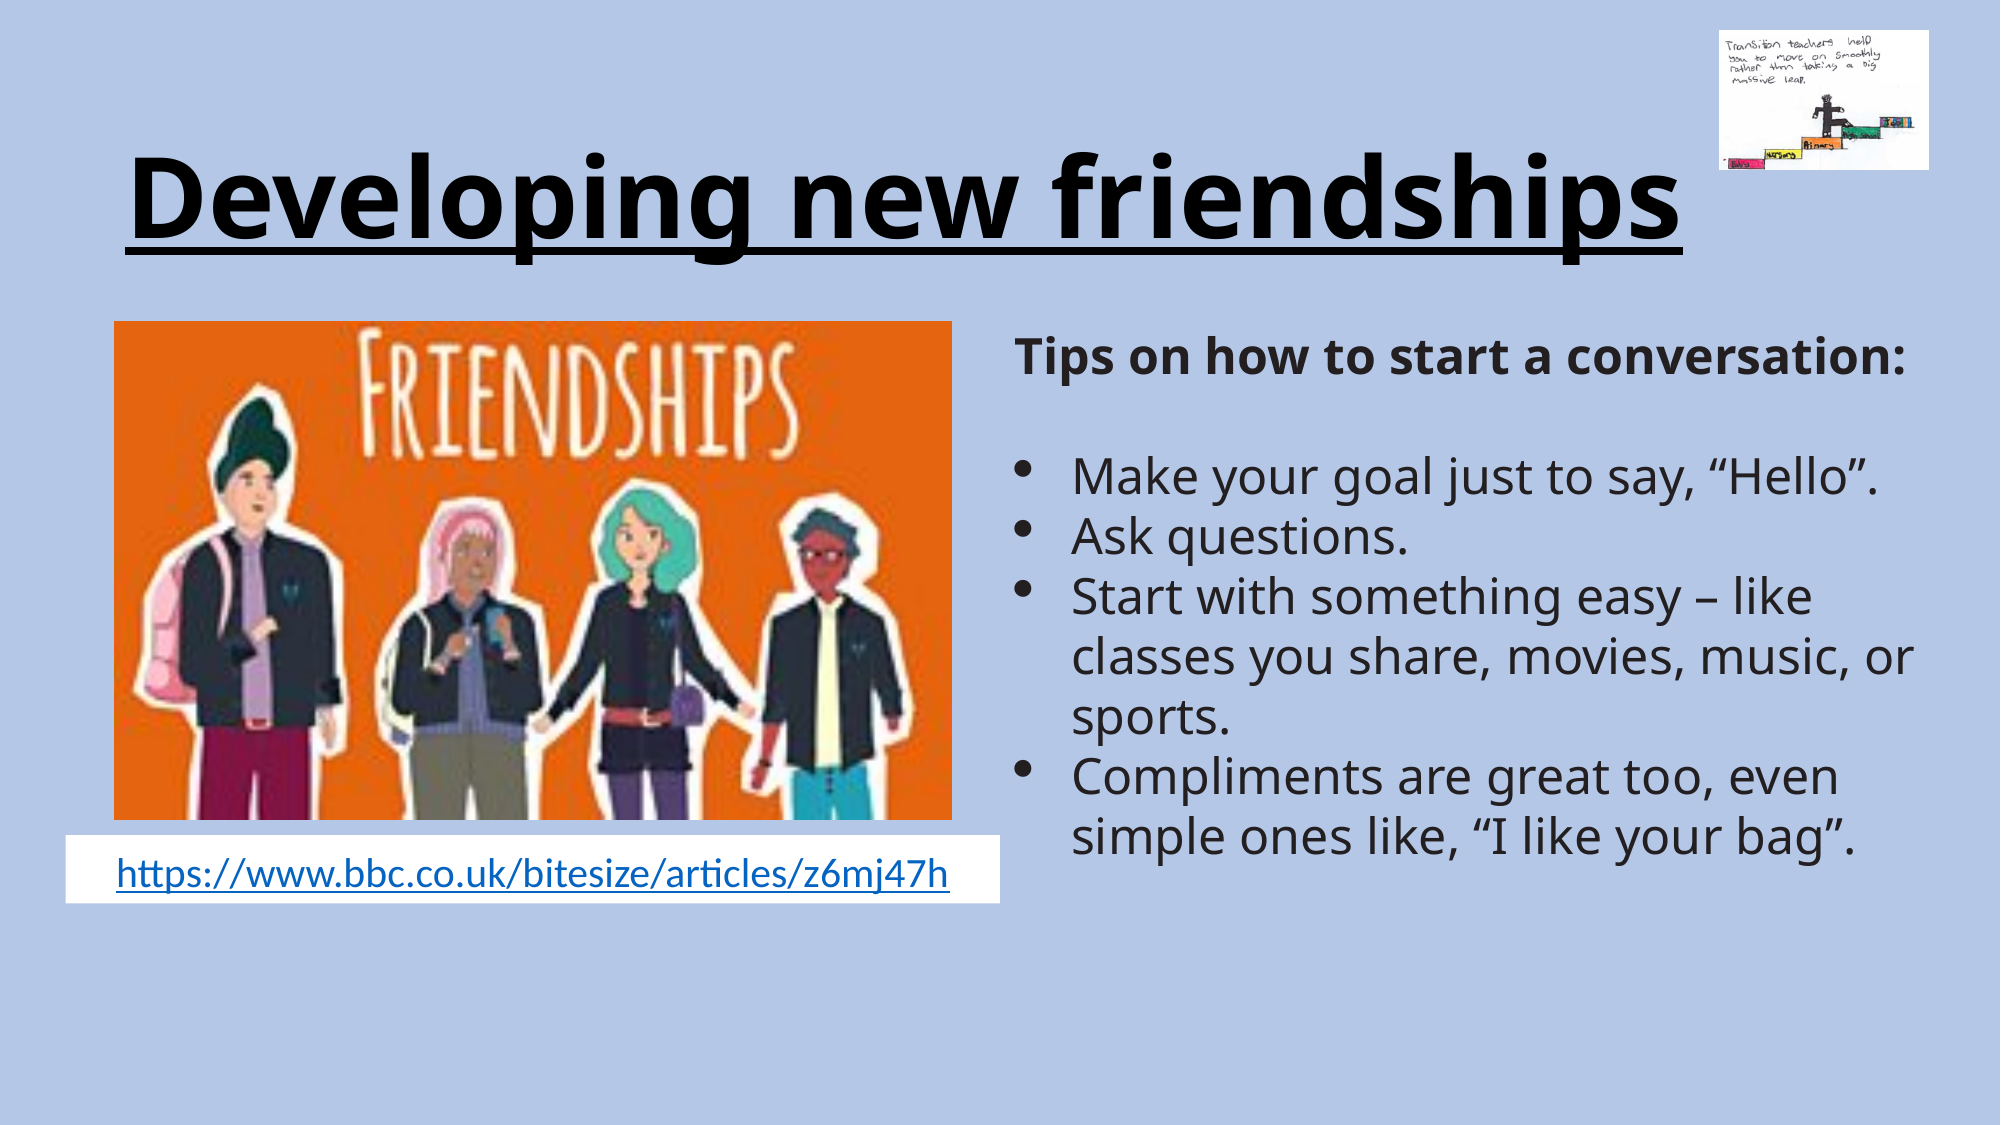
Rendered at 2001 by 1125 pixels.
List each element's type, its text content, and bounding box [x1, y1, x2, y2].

picture [1719, 30, 1929, 170]
picture [114, 321, 952, 820]
text_box Developing new friendships [110, 109, 1698, 269]
text_box Tips on how to start a conversation: Make your goal just to say, “Hello”. Ask questions. Start with something easy – like classes you share, movies, music, or sports. Compliments are great too, even simple ones like, “I like your bag”. [999, 317, 1935, 873]
text_box https://www.bbc.co.uk/bitesize/articles/z6mj47h [65, 835, 1000, 904]
